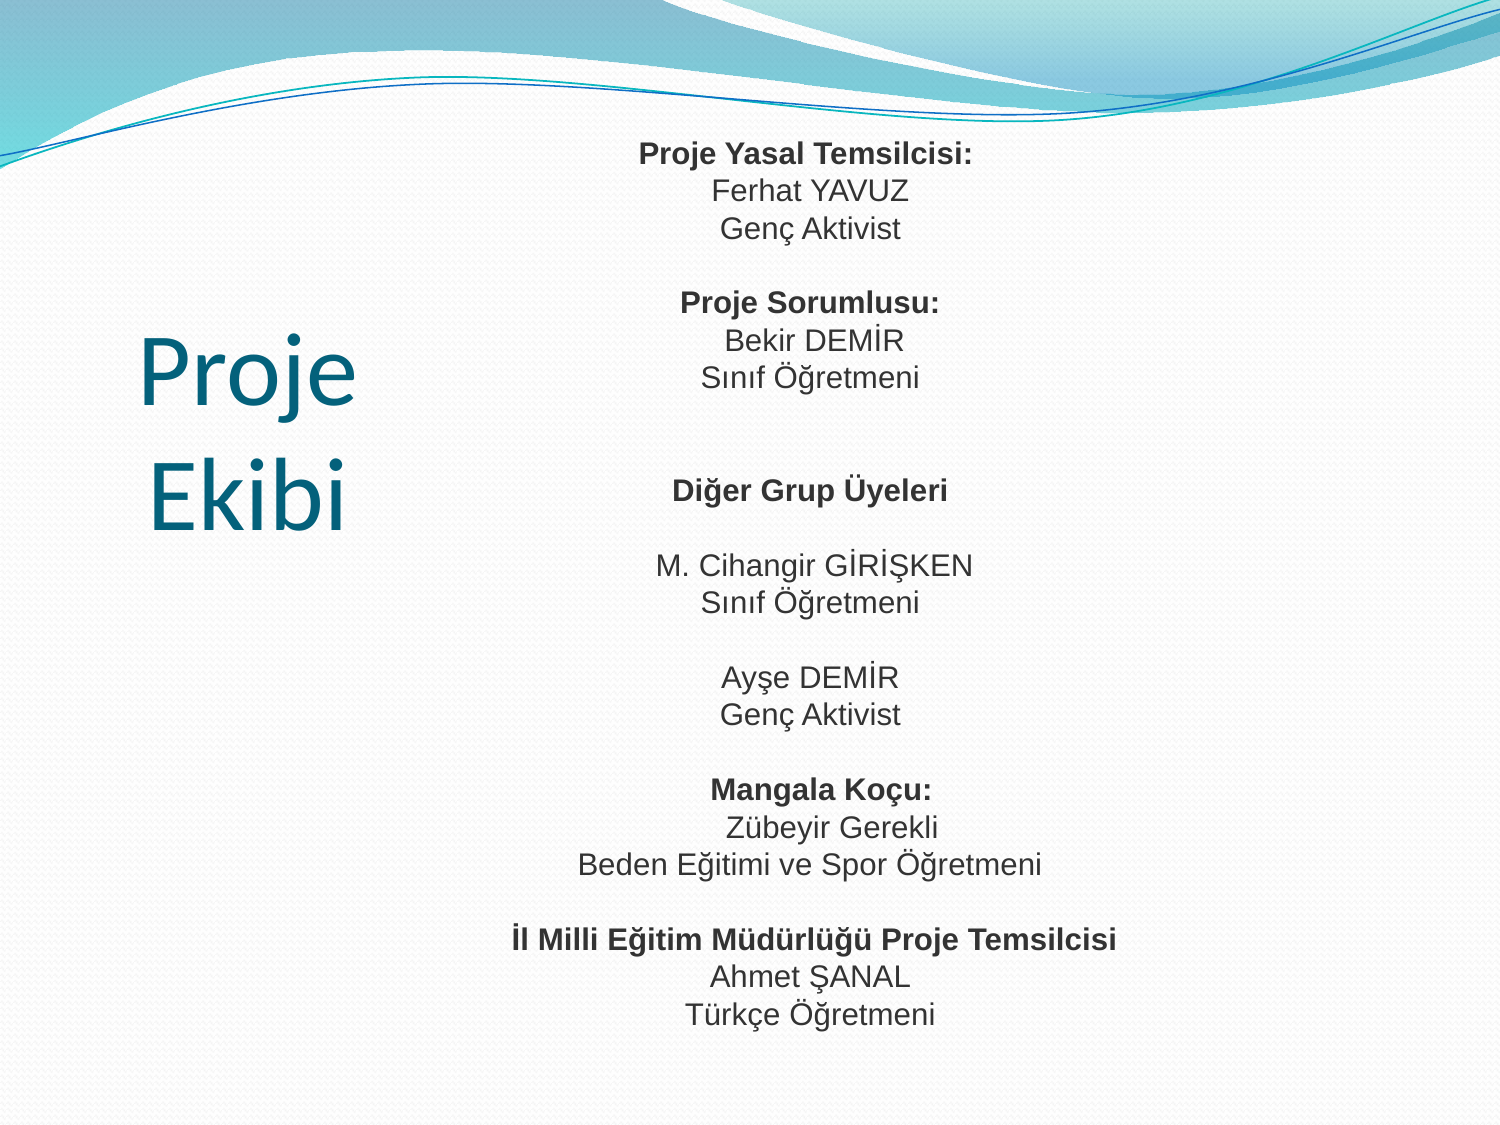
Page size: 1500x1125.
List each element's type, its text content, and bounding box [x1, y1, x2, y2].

title Proje Ekibi [64, 444, 206, 552]
list Proje Yasal Temsilcisi: Ferhat YAVUZ Genç Aktivist Proje Sorumlusu: Bekir DEMİR Sınıf Öğretmeni Diğer Grup Üyeleri M. Cihangir GİRİŞKEN Sınıf Öğretmeni Ayşe DEMİR Genç Aktivist Mangala Koçu: Zübeyir Gerekli Beden Eğitimi ve Spor Öğretmeni İl Milli Eğitim Müdürlüğü Proje Temsilcisi Ahmet ŞANAL Türkçe Öğretmeni [206, 50, 1341, 1125]
